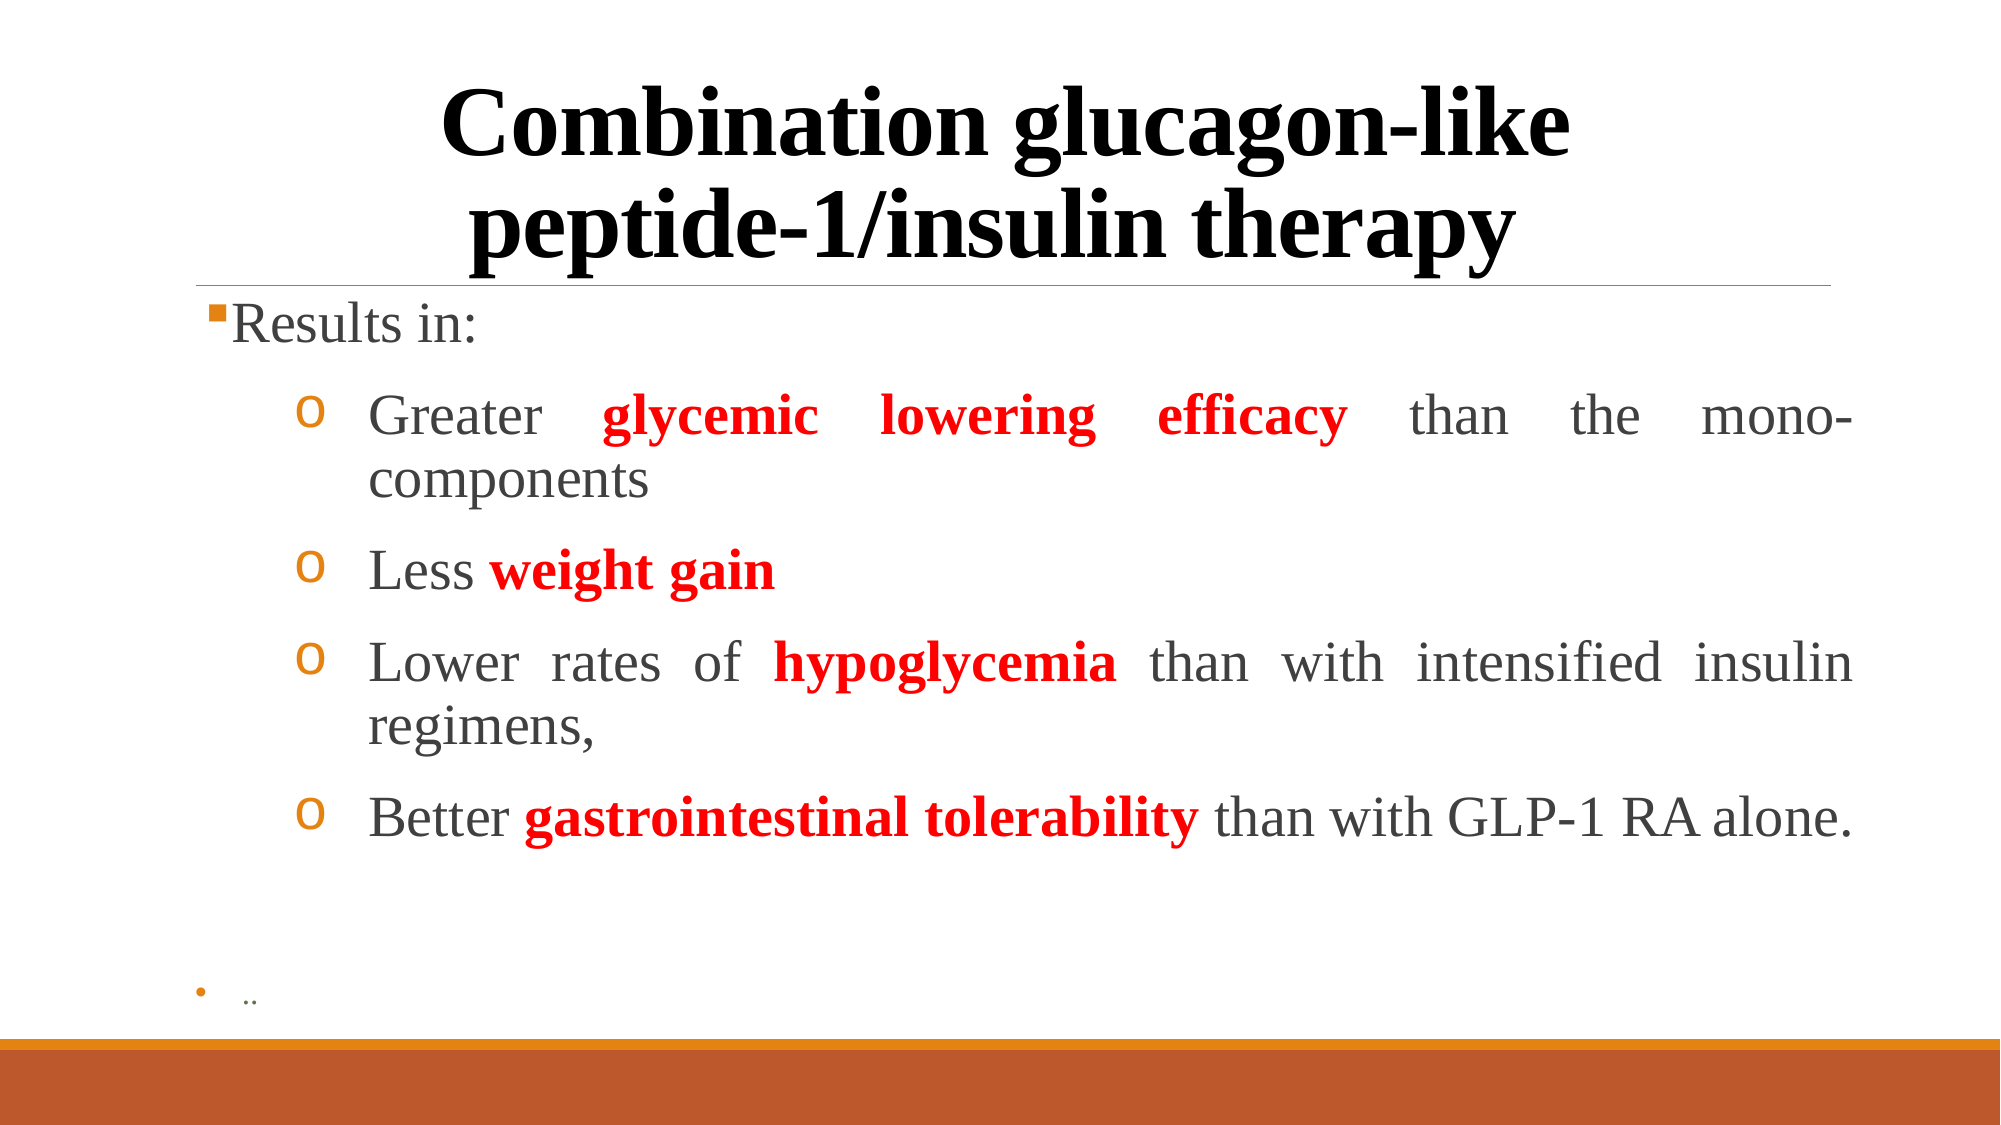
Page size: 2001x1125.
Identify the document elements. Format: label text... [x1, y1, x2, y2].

list Results in: Greater glycemic lowering efficacy than the mono-components Less weight gain Lower rates of hypoglycemia than with intensified insulin regimens, Better gastrointestinal tolerability than with GLP-1 RA alone. [204, 285, 1855, 934]
title Combination glucagon-like peptide-1/insulin therapy [180, 47, 1830, 285]
list .. [180, 933, 1830, 1055]
